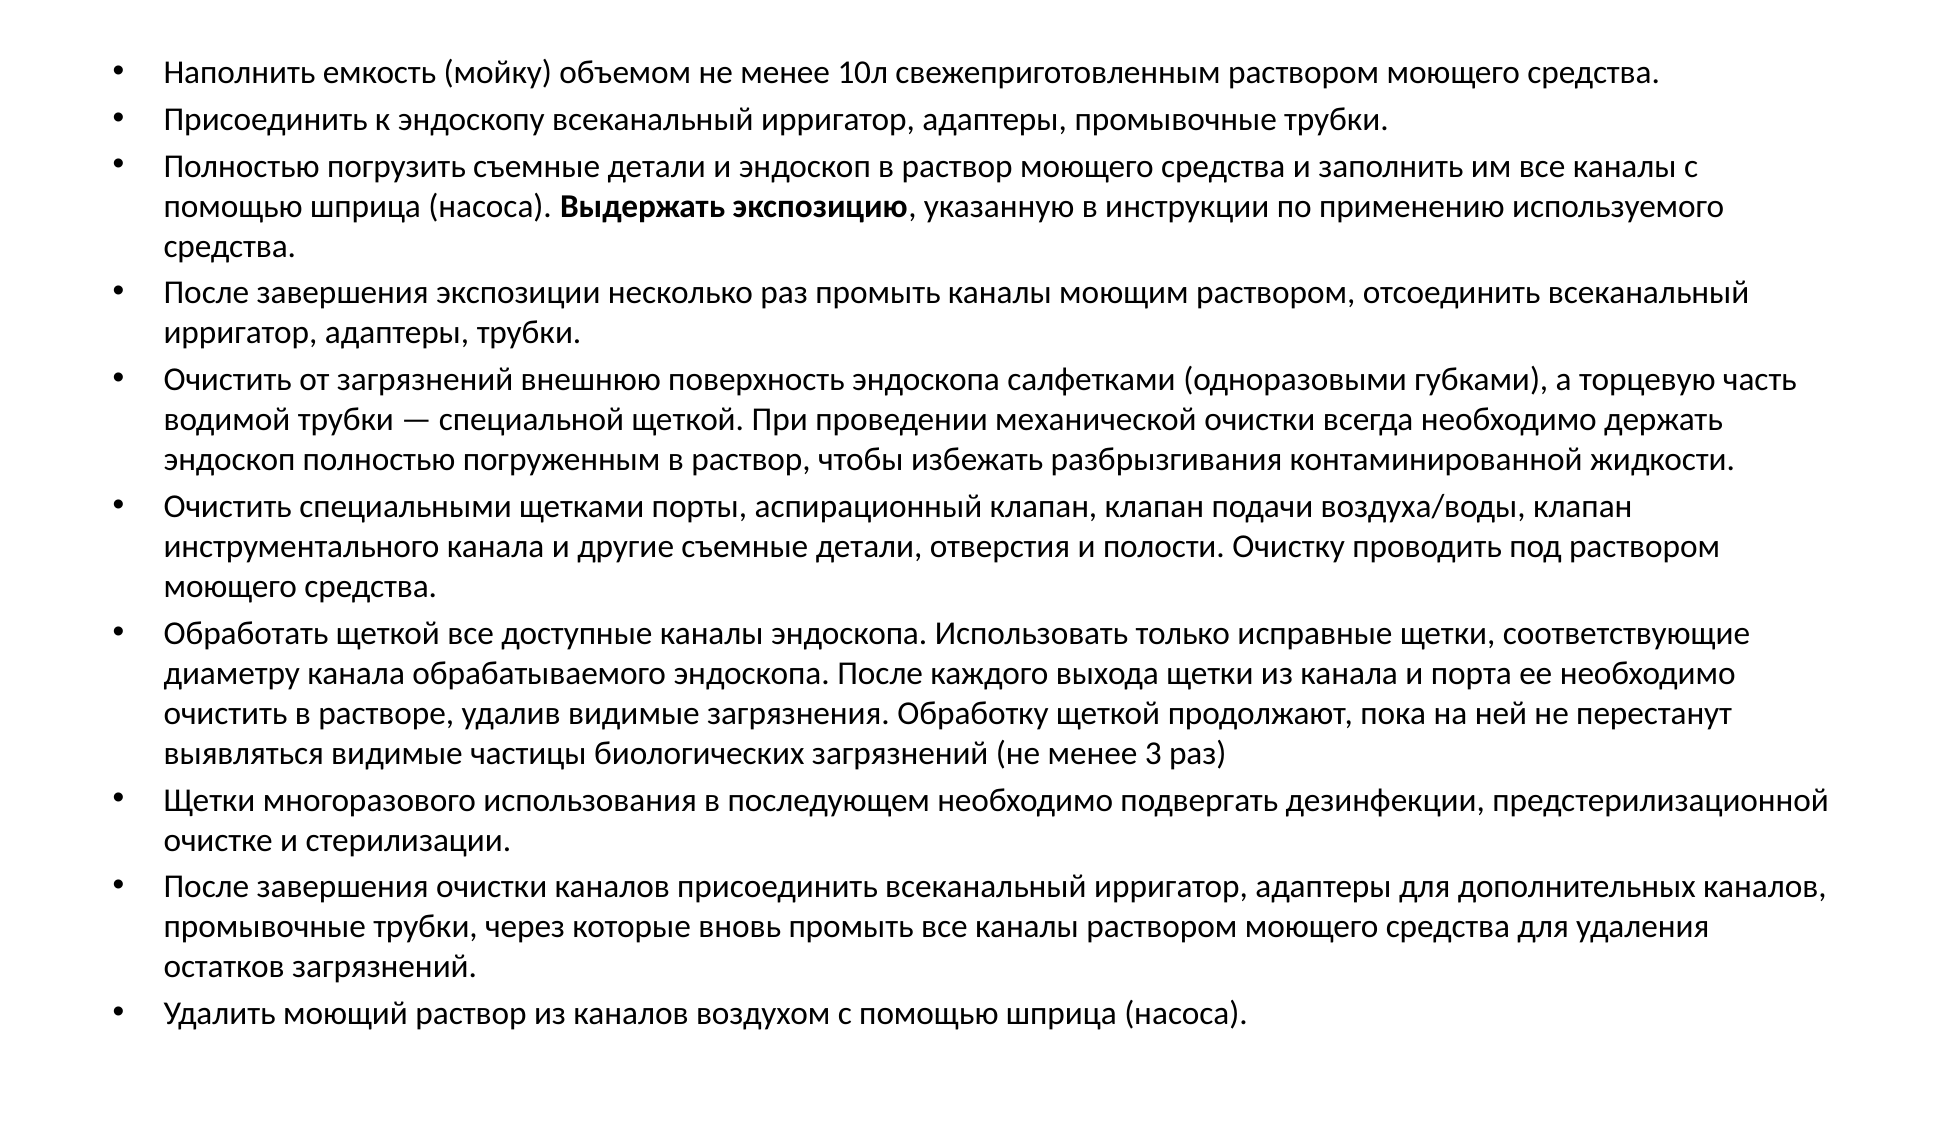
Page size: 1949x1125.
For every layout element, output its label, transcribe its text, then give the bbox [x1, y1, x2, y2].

list Наполнить емкость (мойку) объемом не менее 10л свежеприготовленным раствором моющего средства. Присоединить к эндоскопу всеканальный ирригатор, адаптеры, промывочные трубки. Полностью погрузить съемные детали и эндоскоп в раствор моющего средства и заполнить им все каналы с помощью шприца (насоса). Выдержать экспозицию, указанную в инструкции по применению используемого средства. После завершения экспозиции несколько раз промыть каналы моющим раствором, отсоединить всеканальный ирригатор, адаптеры, трубки. Очистить от загрязнений внешнюю поверхность эндоскопа салфетками (одноразовыми губками), а торцевую часть водимой трубки — специальной щеткой. При проведении механической очистки всегда необходимо держать эндоскоп полностью погруженным в раствор, чтобы избежать разбрызгивания контаминированной жидкости. Очистить специальными щетками порты, аспирационный клапан, клапан подачи воздуха/воды, клапан инструментального канала и другие съемные детали, отверстия и полости. Очистку проводить под раствором моющего средства. Обработать щеткой все доступные каналы эндоскопа. Использовать только исправные щетки, соответствующие диаметру канала обрабатываемого эндоскопа. После каждого выхода щетки из канала и порта ее необходимо очистить в растворе, удалив видимые загрязнения. Обработку щеткой продолжают, пока на ней не перестанут выявляться видимые частицы биологических загрязнений (не менее 3 раз) Щетки многоразового использования в последующем необходимо подвергать дезинфекции, предстерилизационной очистке и стерилизации. После завершения очистки каналов присоединить всеканальный ирригатор, адаптеры для дополнительных каналов, промывочные трубки, через которые вновь промыть все каналы раствором моющего средства для удаления остатков загрязнений. Удалить моющий раствор из каналов воздухом с помощью шприца (насоса). [97, 42, 1852, 1083]
